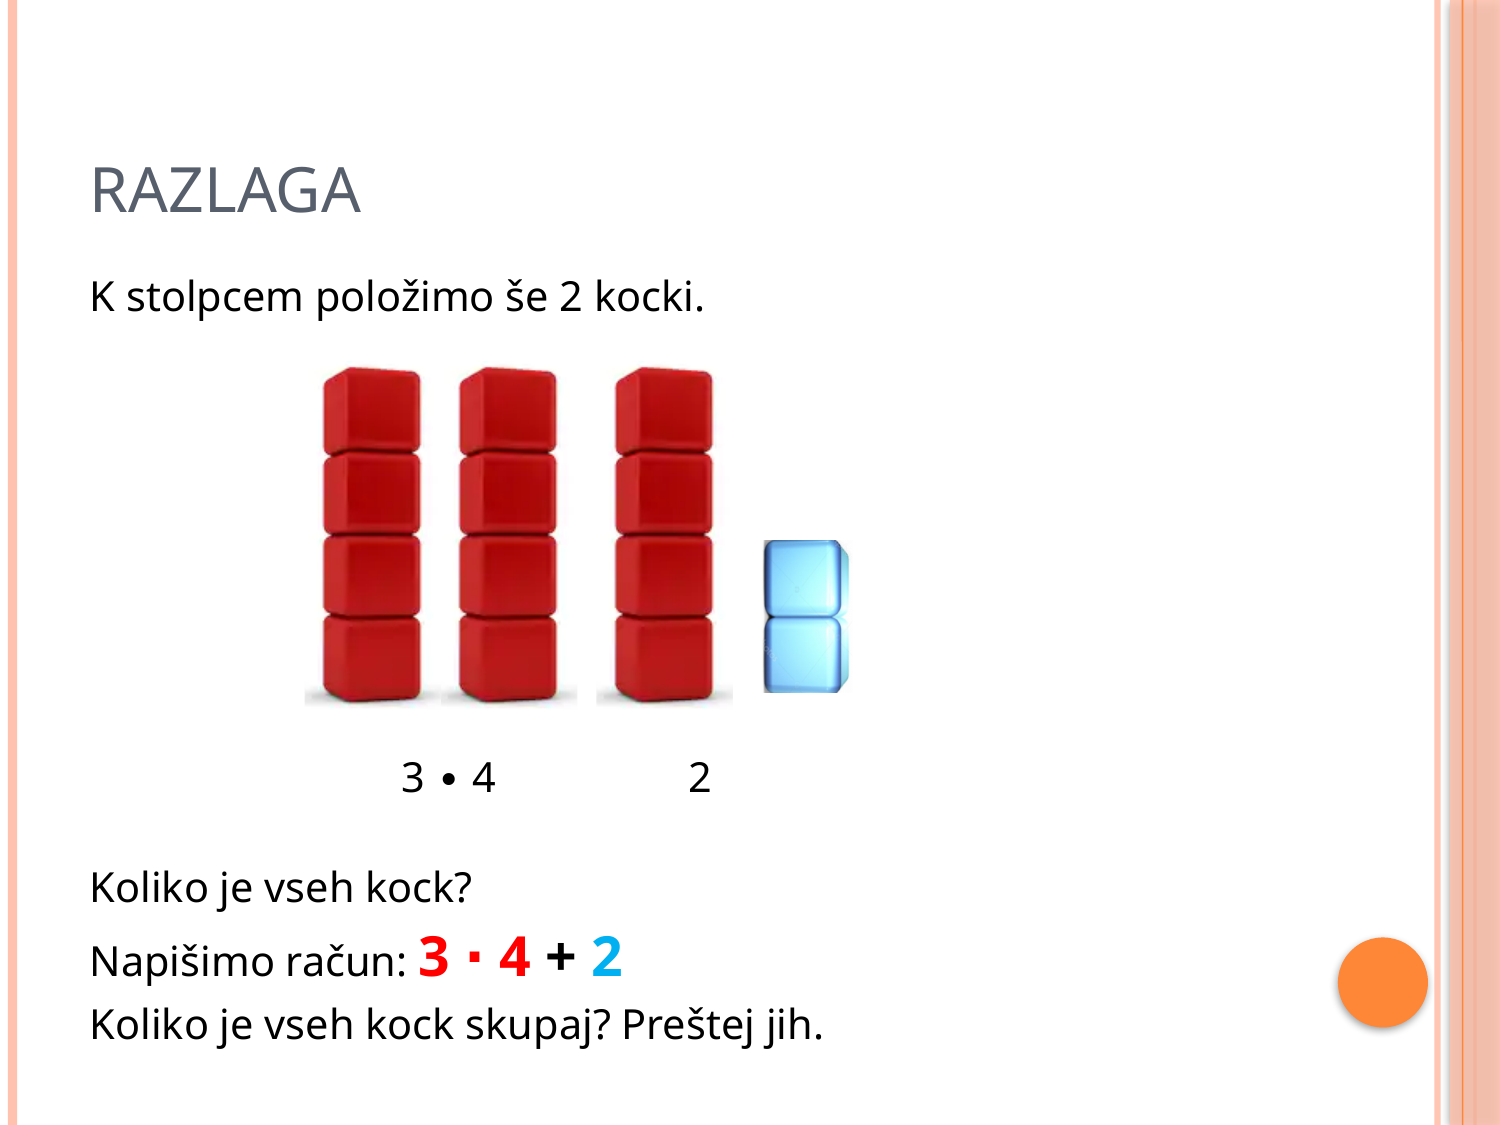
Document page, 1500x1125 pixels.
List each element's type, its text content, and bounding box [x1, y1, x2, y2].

list K stolpcem položimo še 2 kocki. 3 ∙ 4 2 Koliko je vseh kock? Napišimo račun: 3 ∙ 4 + 2 Koliko je vseh kock skupaj? Preštej jih. [75, 262, 1300, 1062]
title Razlaga [75, 45, 1300, 233]
picture [595, 361, 884, 719]
picture [304, 361, 578, 719]
